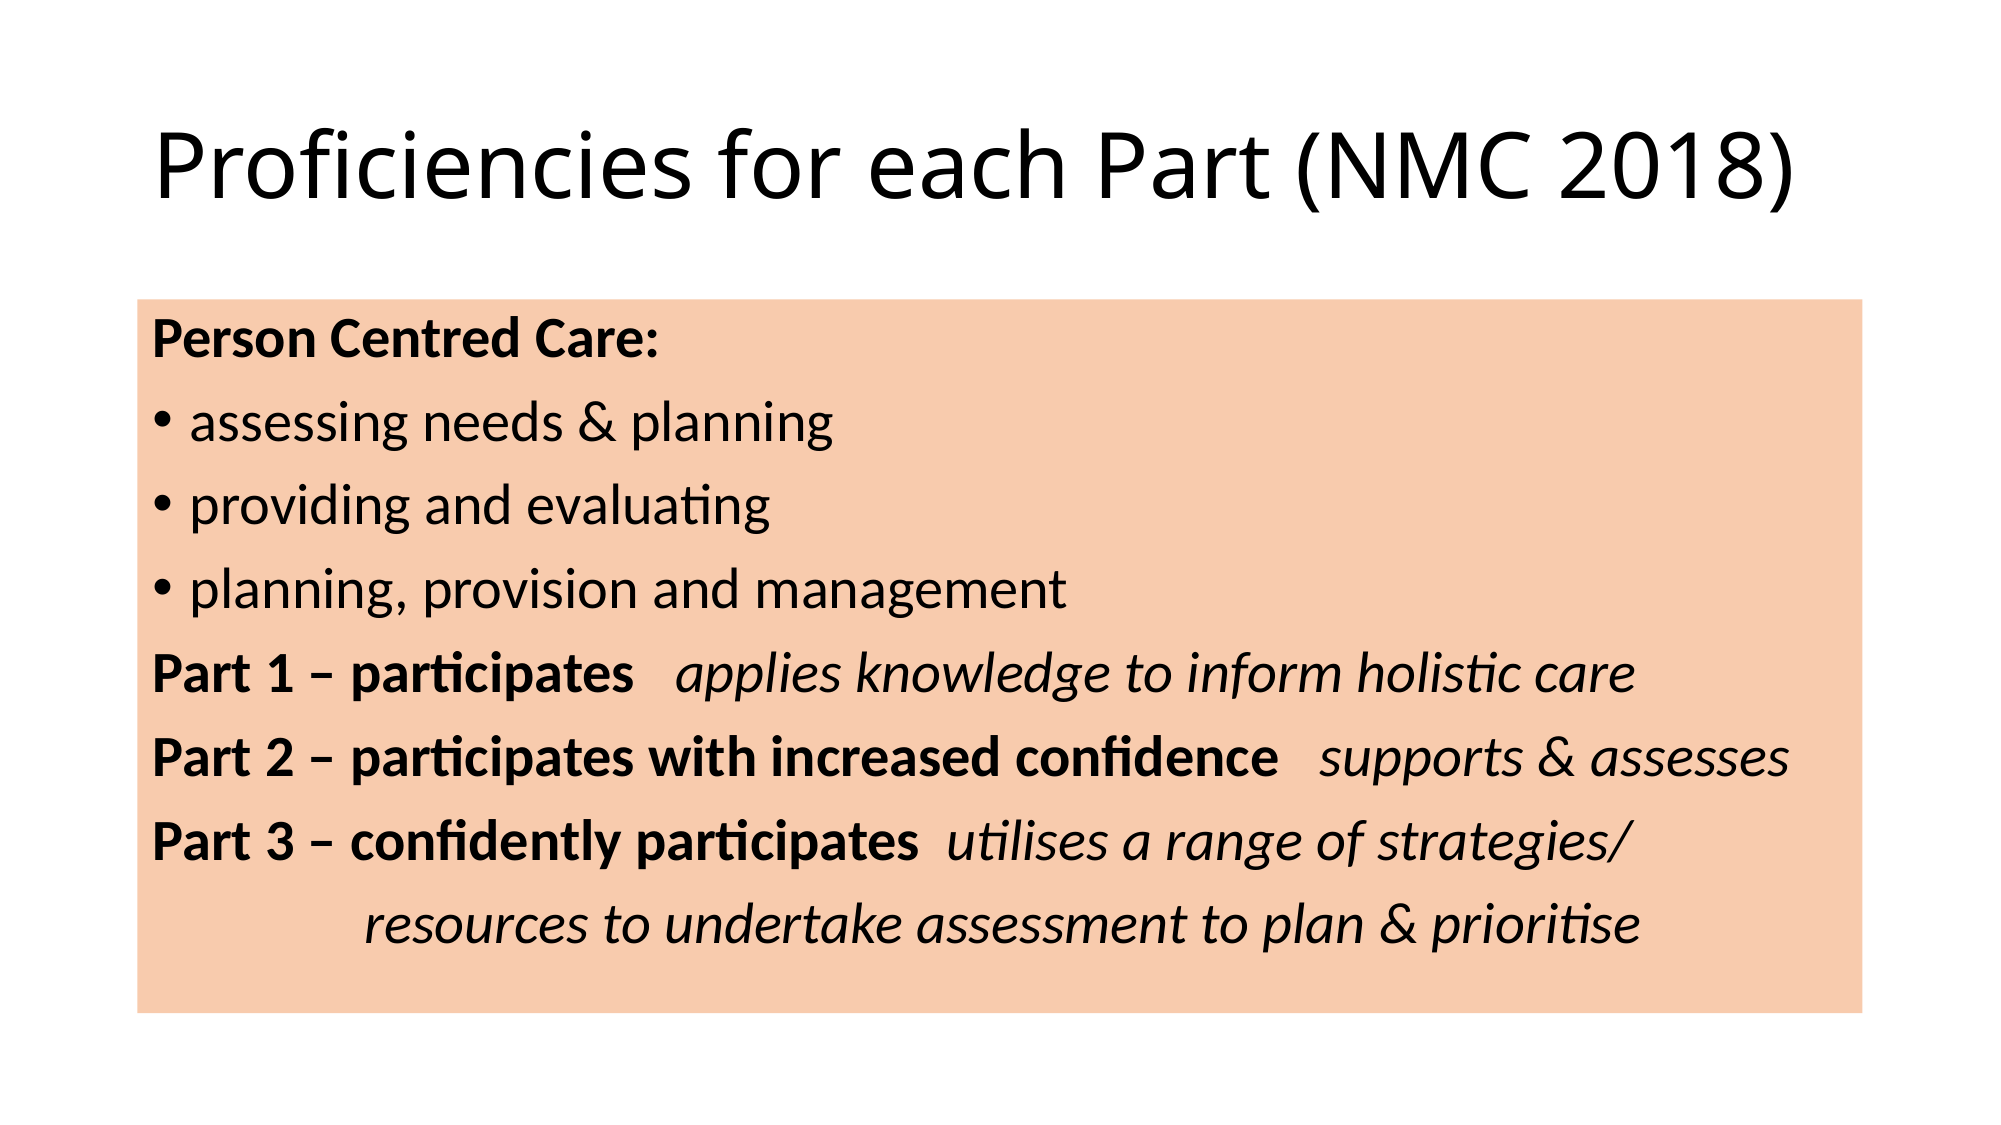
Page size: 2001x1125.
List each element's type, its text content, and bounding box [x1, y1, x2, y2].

title Proficiencies for each Part (NMC 2018) [137, 59, 1863, 278]
list Person Centred Care: assessing needs & planning providing and evaluating planning, provision and management Part 1 – participates applies knowledge to inform holistic care Part 2 – participates with increased confidence supports & assesses Part 3 – confidently participates utilises a range of strategies/ resources to undertake assessment to plan & prioritise [137, 299, 1863, 1014]
